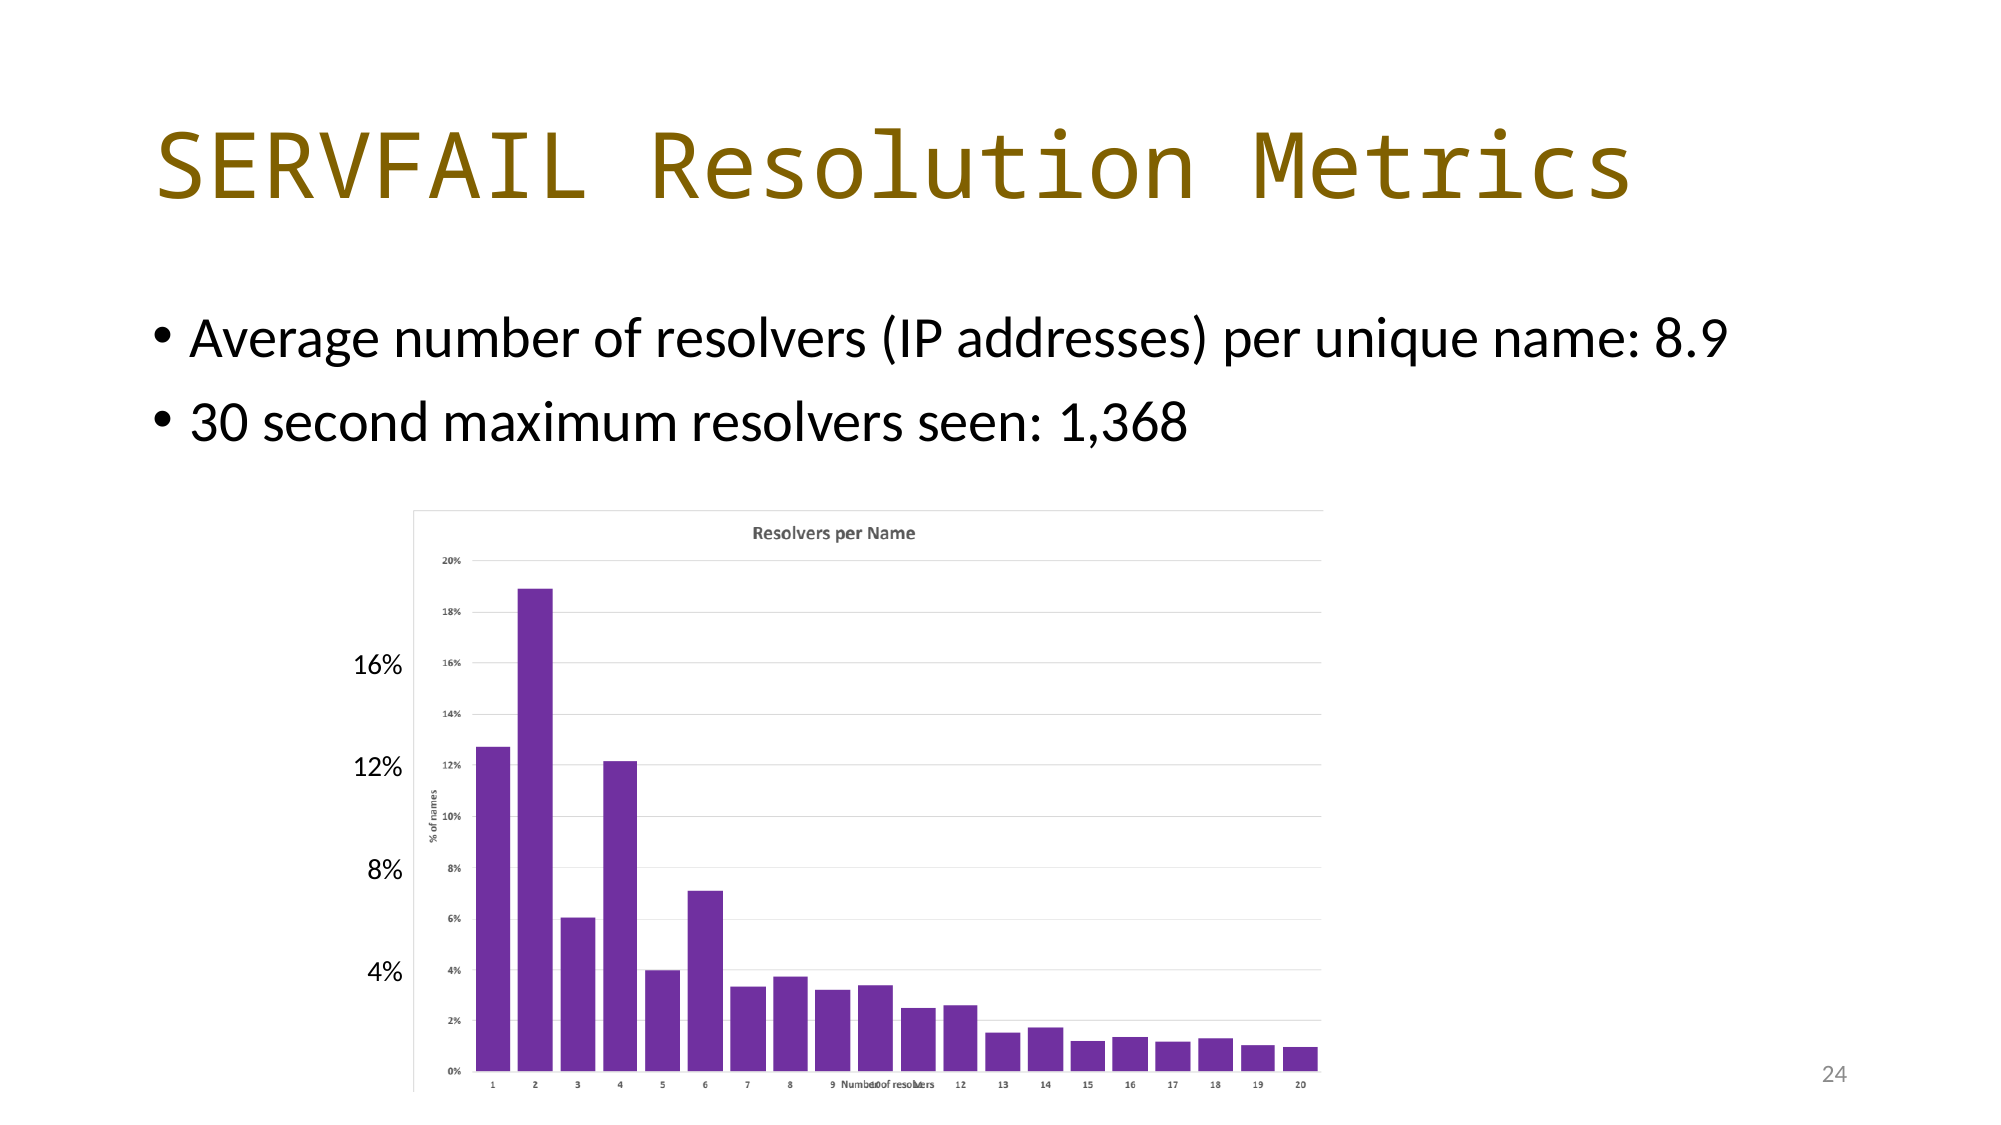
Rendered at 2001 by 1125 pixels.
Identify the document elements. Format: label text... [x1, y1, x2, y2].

text_box 4% [352, 944, 412, 995]
slide_number 24 [1412, 1042, 1863, 1103]
picture [412, 510, 1324, 1092]
text_box 16% [337, 637, 412, 688]
text_box 12% [337, 740, 412, 790]
text_box 8% [352, 842, 412, 893]
list Average number of resolvers (IP addresses) per unique name: 8.9 30 second maximum resolvers seen: 1,368 [137, 299, 1863, 1014]
title SERVFAIL Resolution Metrics [137, 59, 1863, 278]
